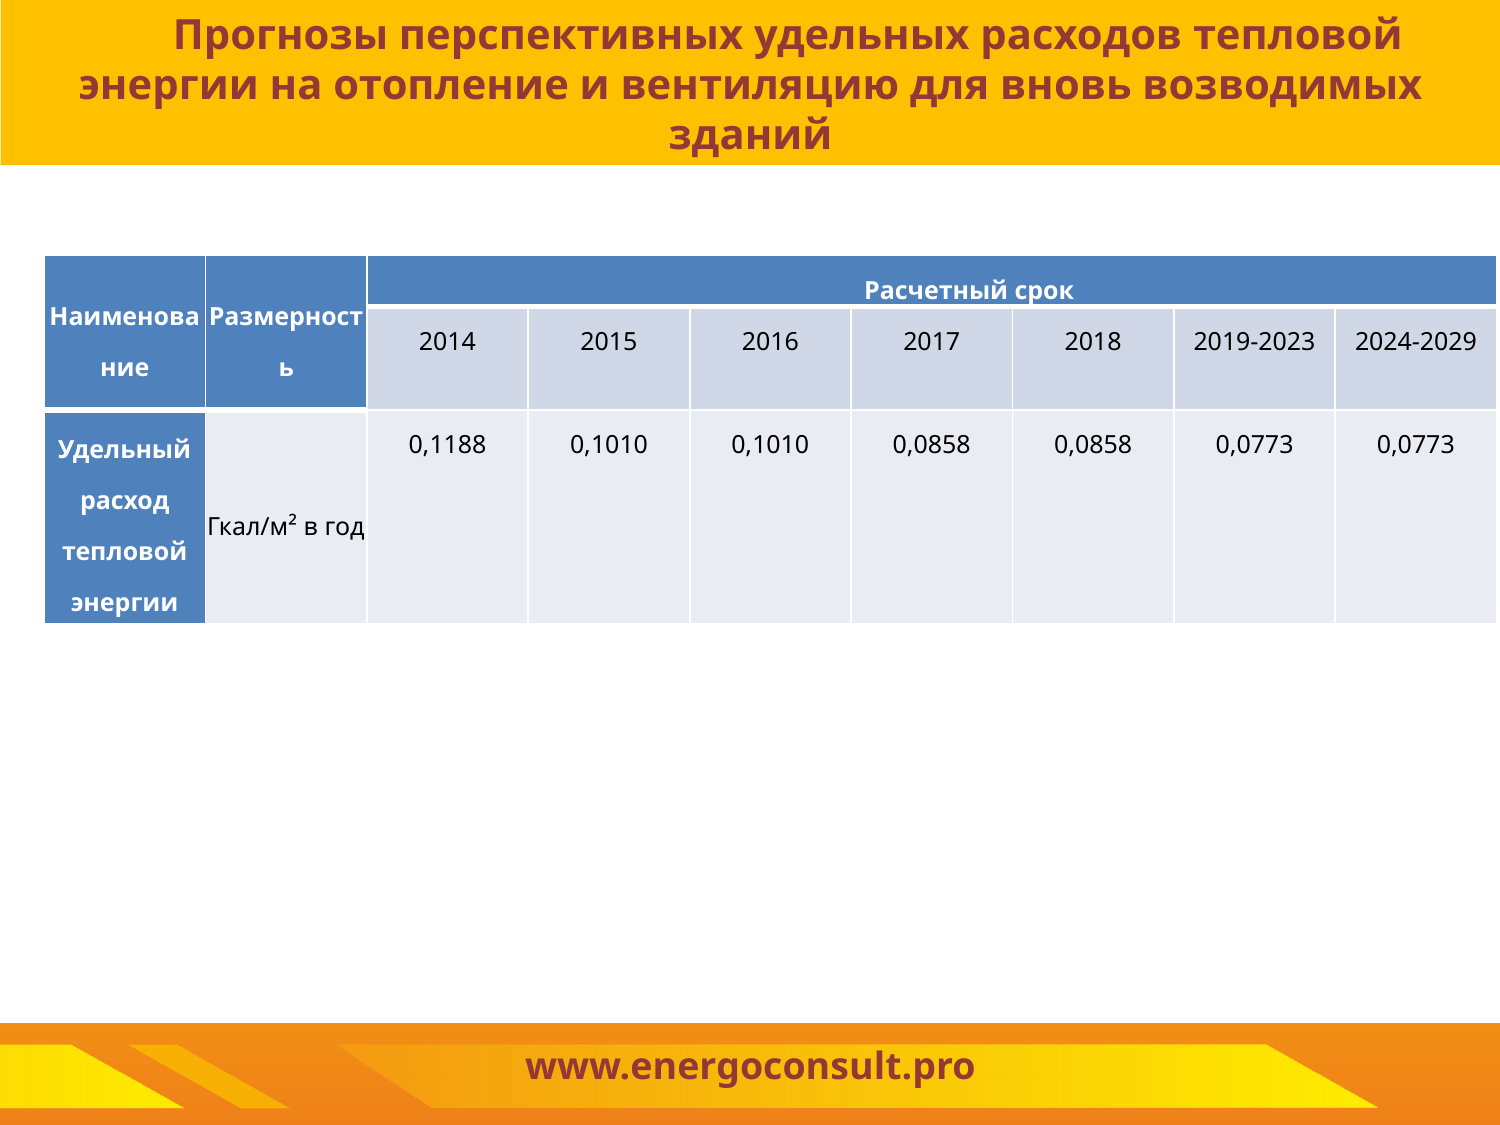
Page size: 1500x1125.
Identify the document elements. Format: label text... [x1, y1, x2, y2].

table_cell 2019-2023 [1175, 309, 1334, 409]
table_cell 2018 [1013, 309, 1173, 409]
table_cell Гкал/м² в год [206, 413, 366, 623]
table_cell 2016 [691, 309, 850, 409]
table_cell 2017 [852, 309, 1012, 409]
table_cell 0,1010 [529, 411, 689, 623]
table_cell 2015 [529, 309, 689, 409]
text_box Прогнозы перспективных удельных расходов тепловой энергии на отопление и вентиляцию для вновь возводимых зданий [0, 0, 1500, 165]
table_cell 0,1188 [368, 411, 527, 623]
table_cell 0,0858 [852, 411, 1012, 623]
picture [0, 1022, 1500, 1125]
table_cell 2014 [368, 309, 527, 409]
table_header Расчетный срок [368, 256, 1496, 304]
table_cell 0,1010 [691, 411, 850, 623]
table_header Наименование [45, 256, 205, 407]
table_cell 2024-2029 [1336, 309, 1496, 409]
table_cell 0,0858 [1013, 411, 1173, 623]
table_cell 0,0773 [1336, 411, 1496, 623]
table_header Размерность [206, 256, 366, 407]
table_cell 0,0773 [1175, 411, 1334, 623]
table_cell Удельный расход тепловой энергии [45, 413, 205, 623]
